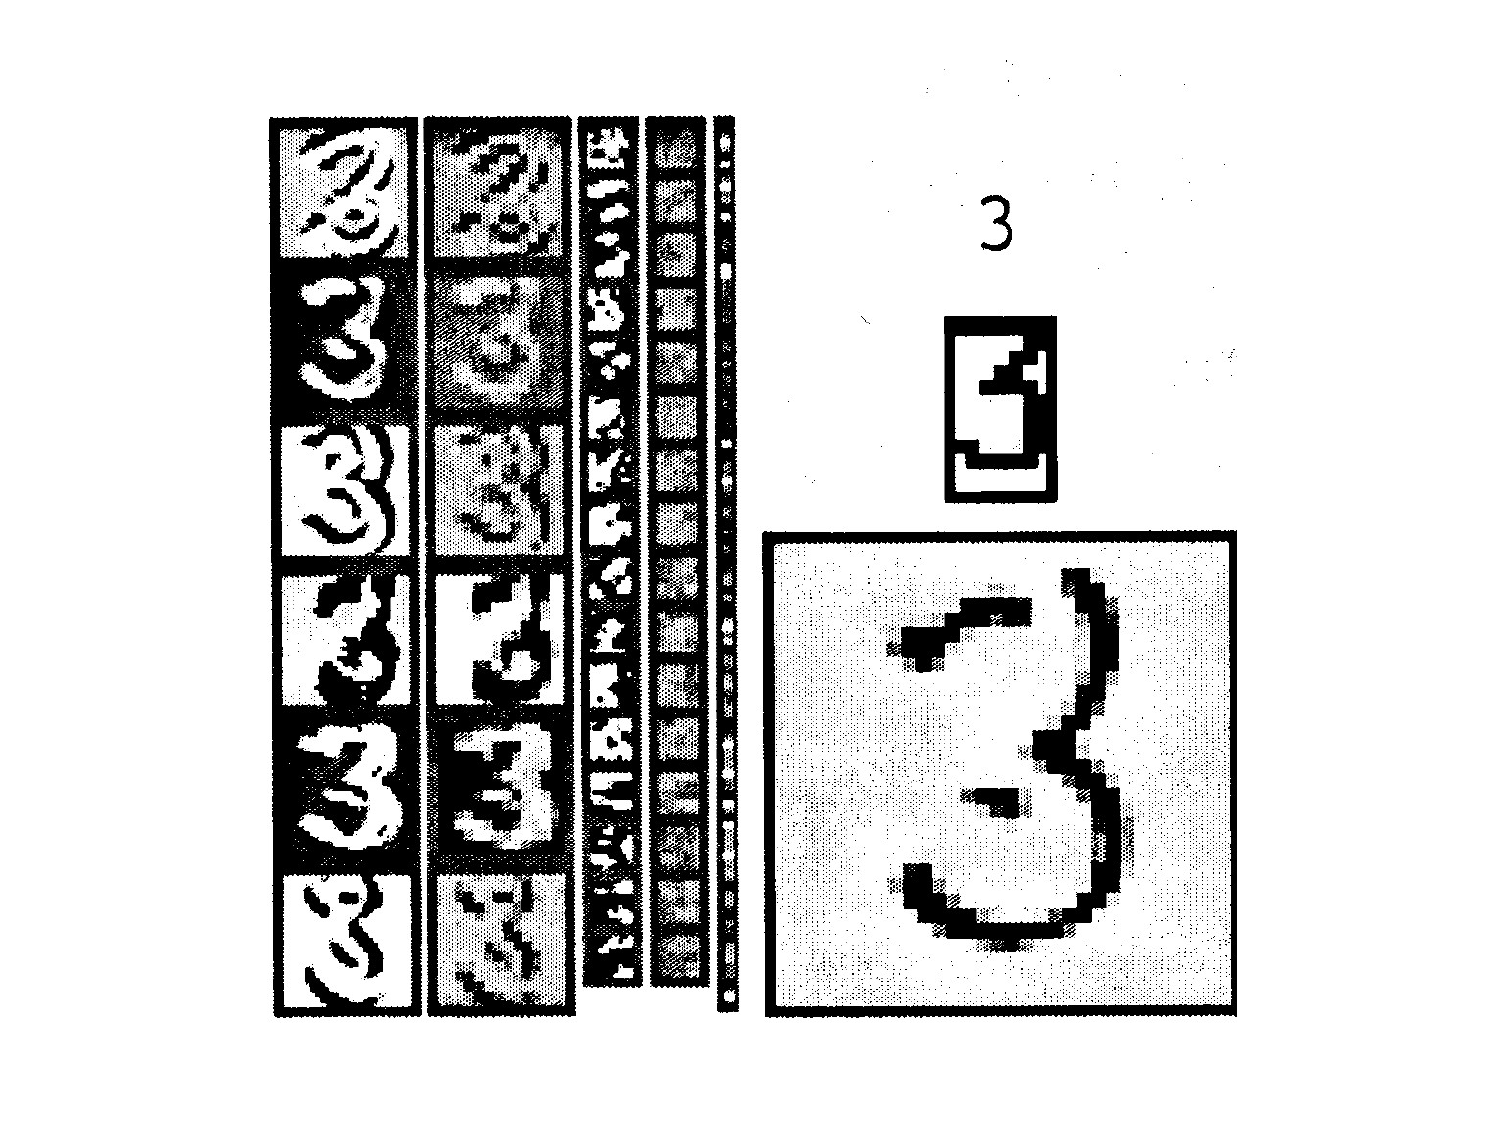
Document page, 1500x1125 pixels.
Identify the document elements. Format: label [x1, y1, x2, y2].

picture [228, 60, 1237, 1077]
